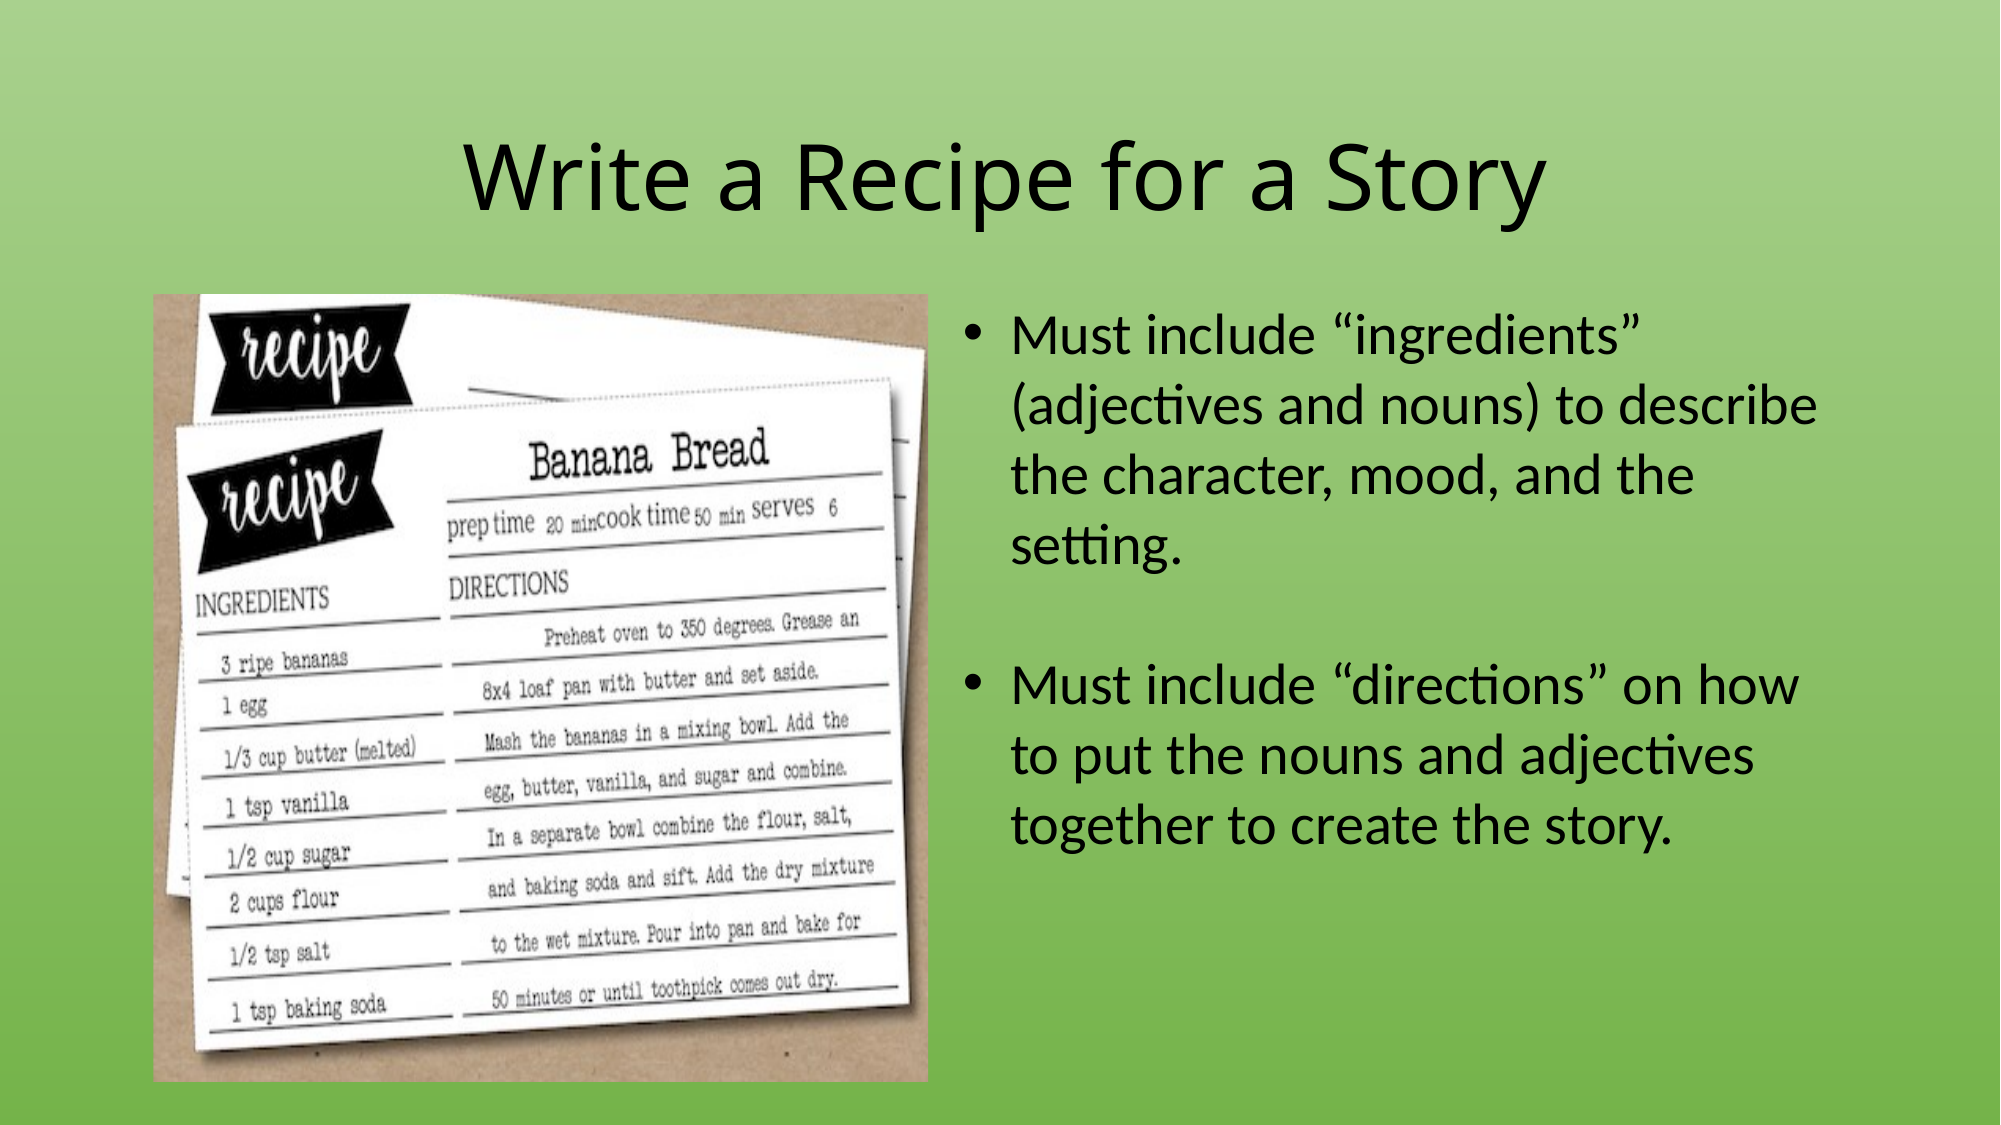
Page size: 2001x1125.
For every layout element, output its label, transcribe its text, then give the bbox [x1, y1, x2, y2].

picture [153, 294, 929, 1082]
title Write a Recipe for a Story [65, 71, 1945, 290]
text_box Must include “ingredients” (adjectives and nouns) to describe the character, mood, and the setting. Must include “directions” on how to put the nouns and adjectives together to create the story. [948, 289, 1847, 864]
